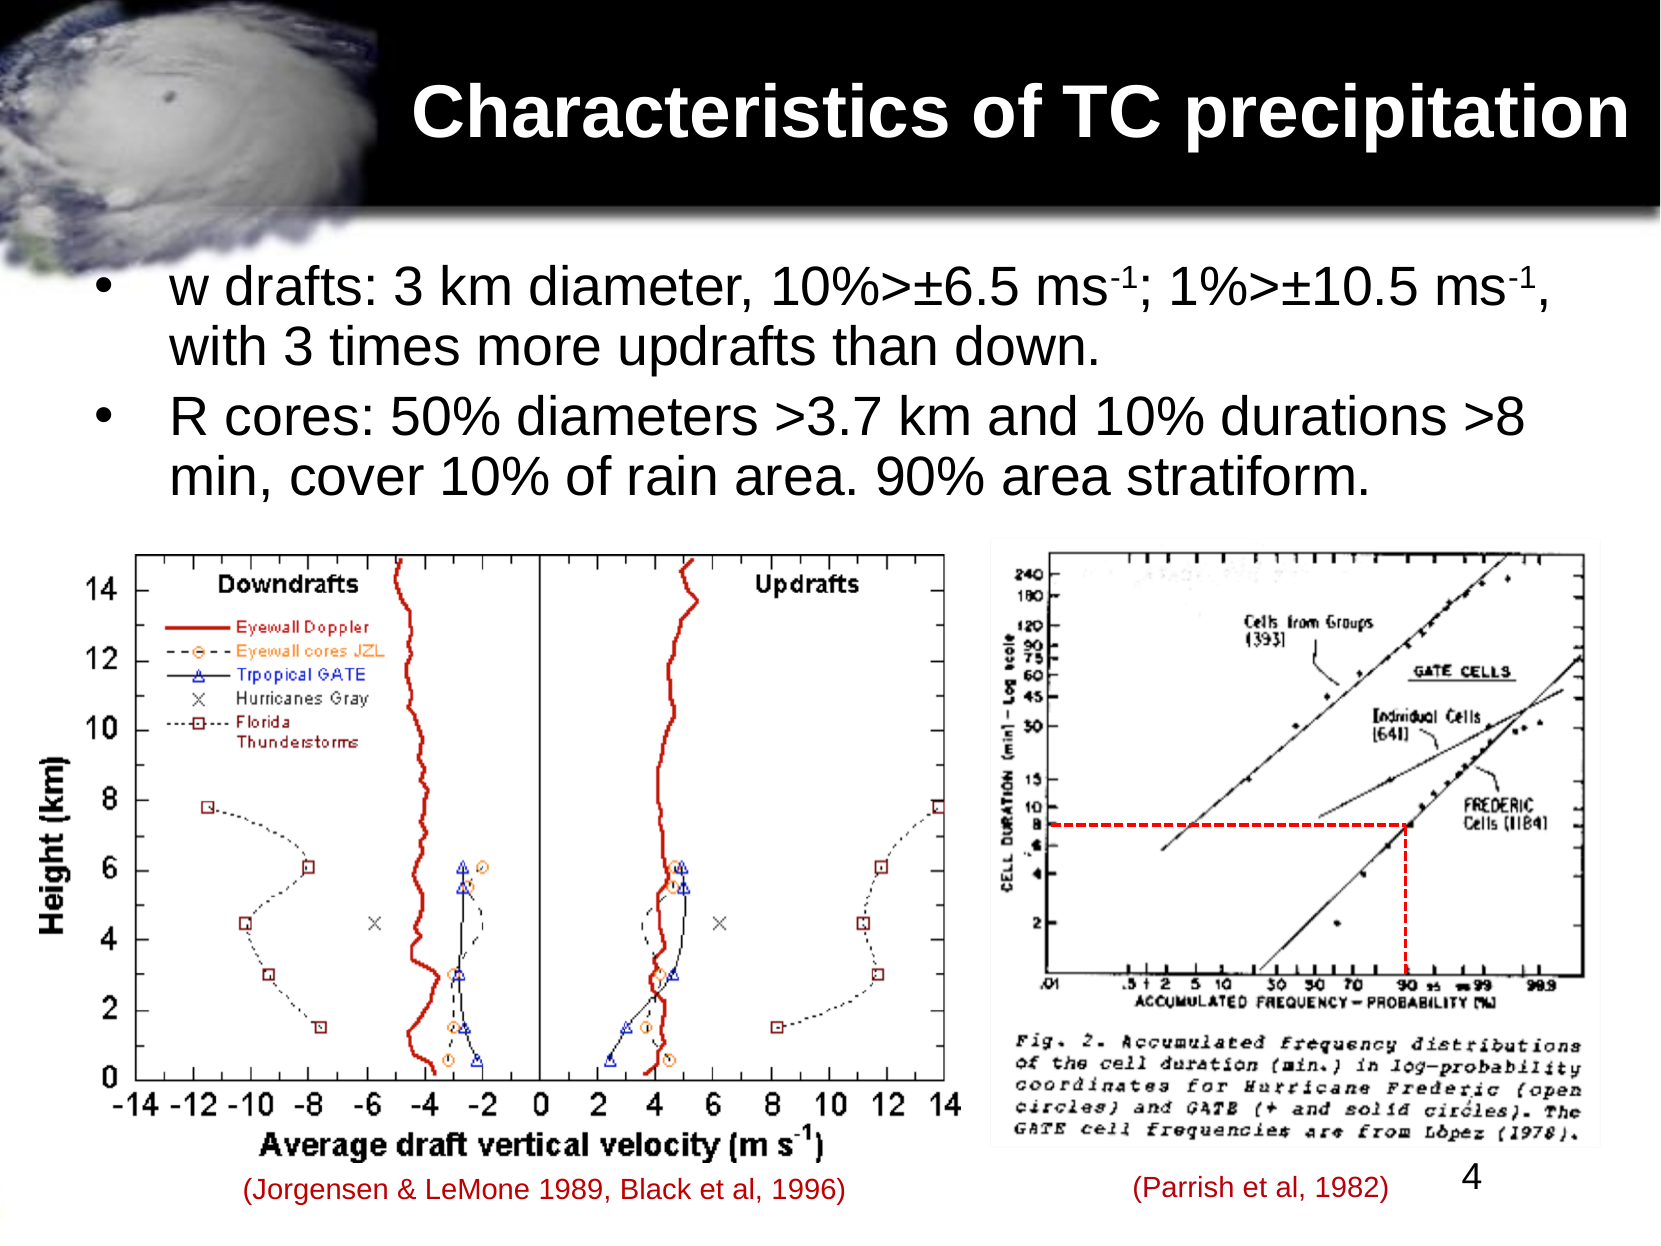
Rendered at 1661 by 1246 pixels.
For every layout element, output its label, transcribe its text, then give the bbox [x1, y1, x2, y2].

text_box (Parrish et al, 1982) [1117, 1183, 1475, 1211]
text_box (Jorgensen & LeMone 1989, Black et al, 1996) [227, 1171, 873, 1213]
picture [0, 0, 1661, 1246]
text_box w drafts: 3 km diameter, 10%>±6.5 ms-1; 1%>±10.5 ms-1, with 3 times more updrafts than down. R cores: 50% diameters >3.7 km and 10% durations >8 min, cover 10% of rain area. 90% area stratiform. [80, 250, 1639, 515]
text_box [38, 554, 958, 1163]
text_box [964, 511, 1629, 1175]
text_box Characteristics of TC precipitation [396, 55, 1648, 160]
